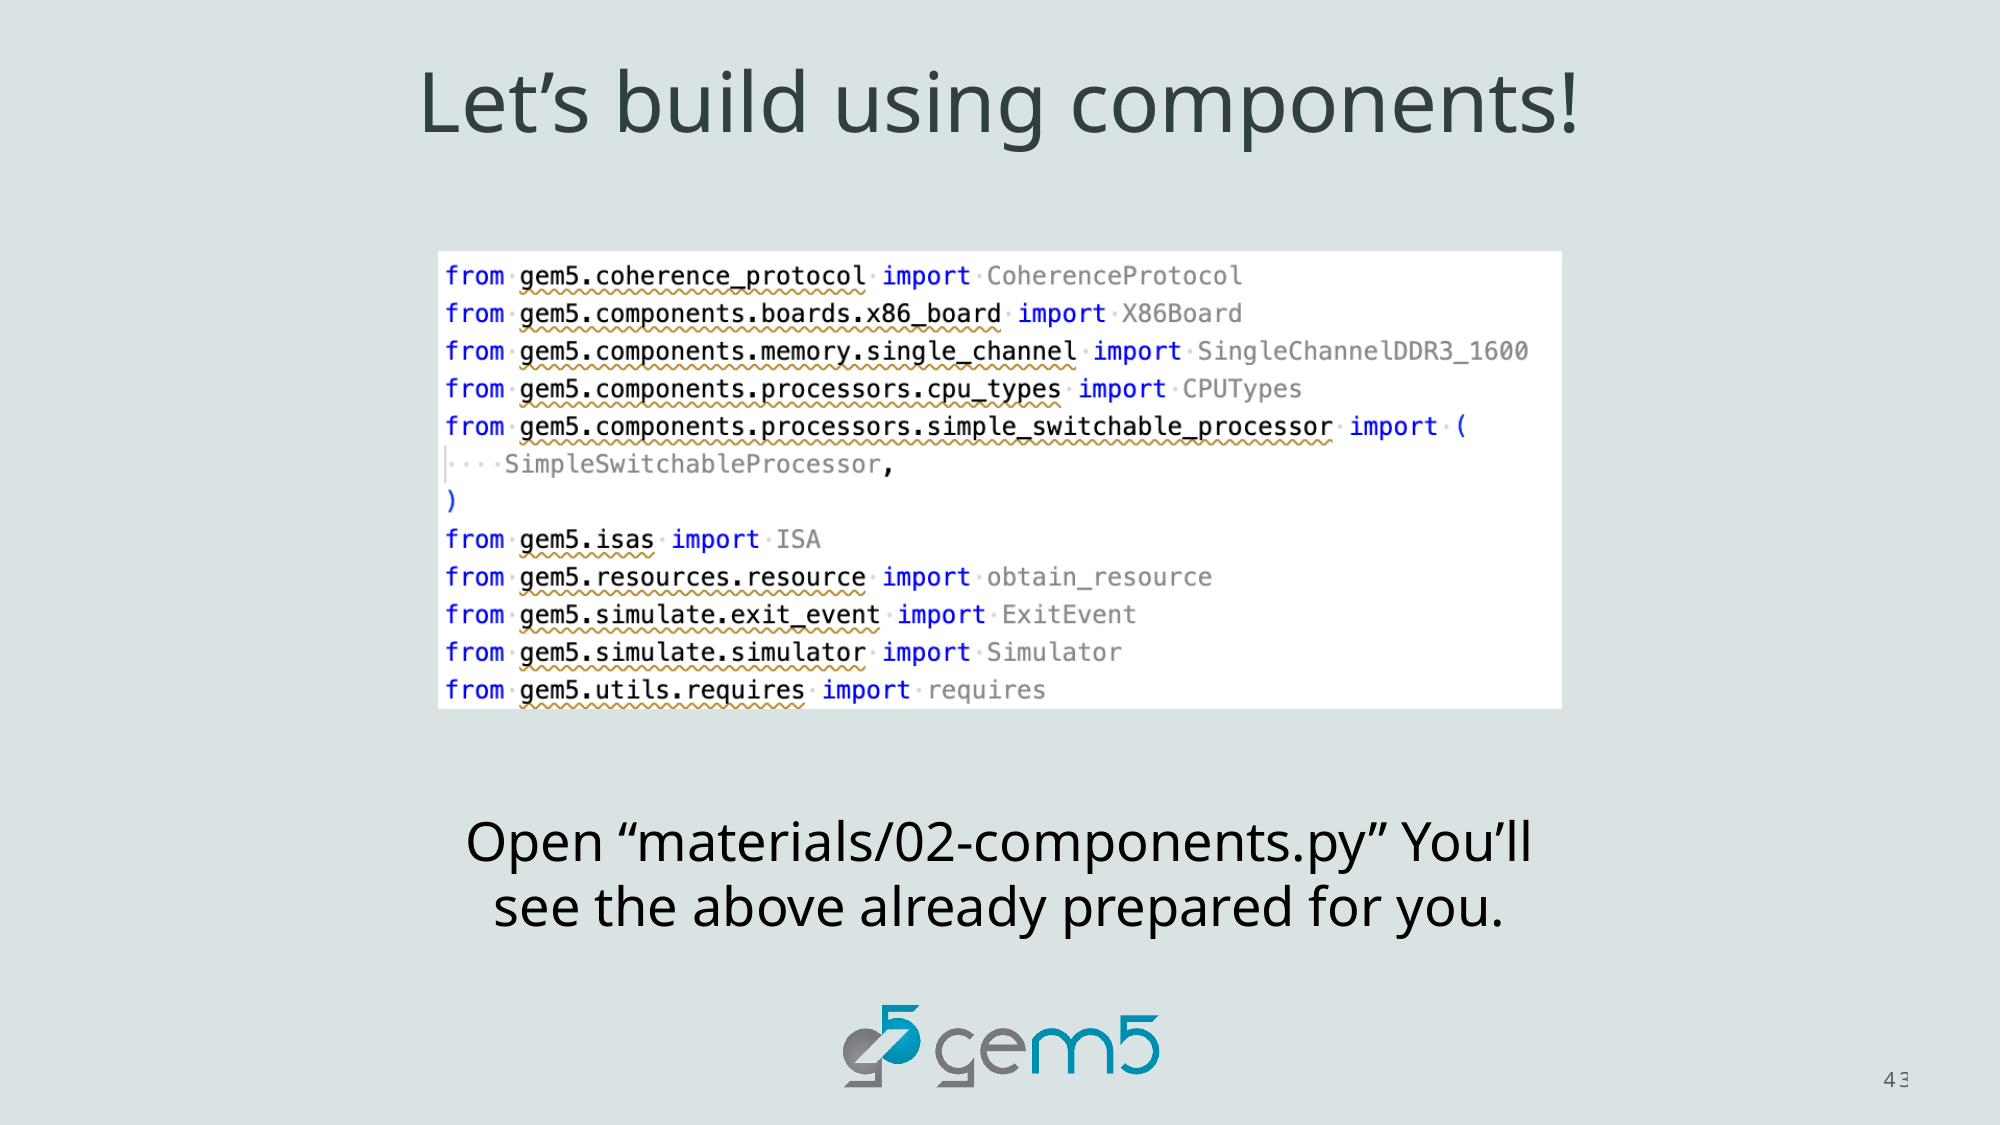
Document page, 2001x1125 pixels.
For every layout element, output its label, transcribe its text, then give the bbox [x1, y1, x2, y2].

slide_number 43 [1637, 1042, 1927, 1119]
text_box Let’s build using components! [162, 57, 1838, 157]
picture [438, 251, 1562, 709]
text_box Open “materials/02-components.py” You’ll see the above already prepared for you. [421, 799, 1579, 945]
picture [807, 965, 1193, 1120]
